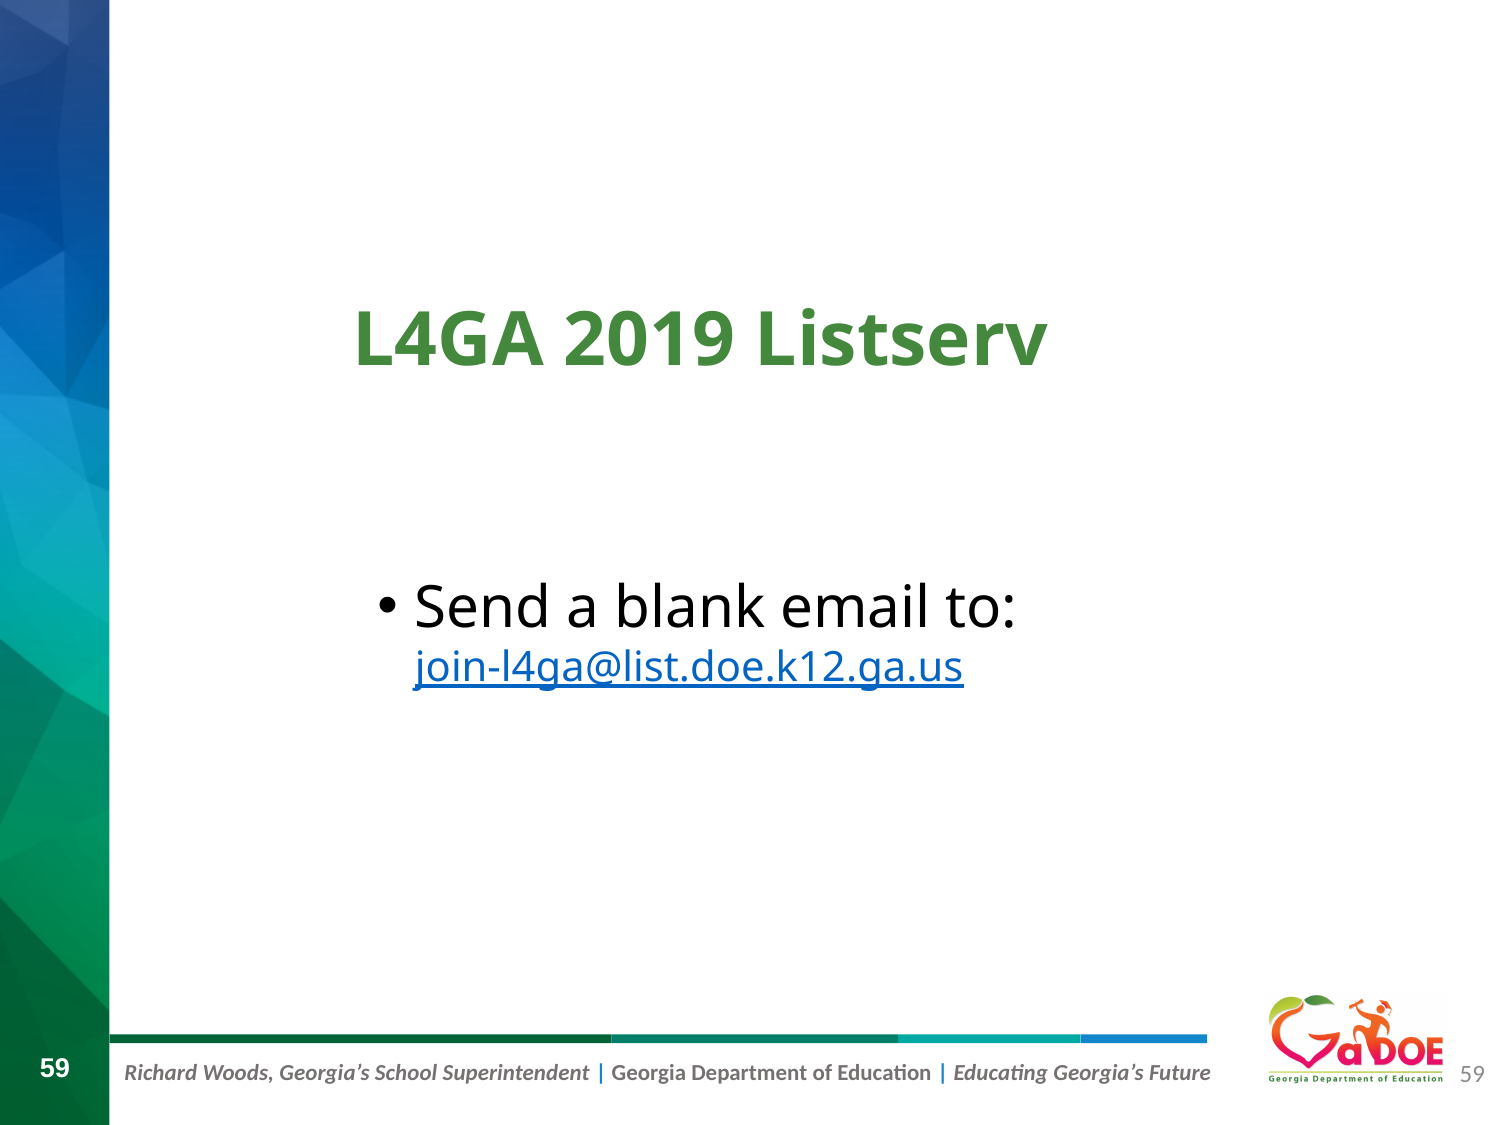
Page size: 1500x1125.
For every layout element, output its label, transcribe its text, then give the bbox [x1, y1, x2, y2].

picture [1263, 987, 1447, 1042]
list Send a blank email to: join-l4ga@list.doe.k12.ga.us [362, 562, 1173, 931]
title L4GA 2019 Listserv [337, 232, 1259, 450]
picture [0, 0, 110, 1125]
slide_number 59 [1162, 1042, 1500, 1103]
